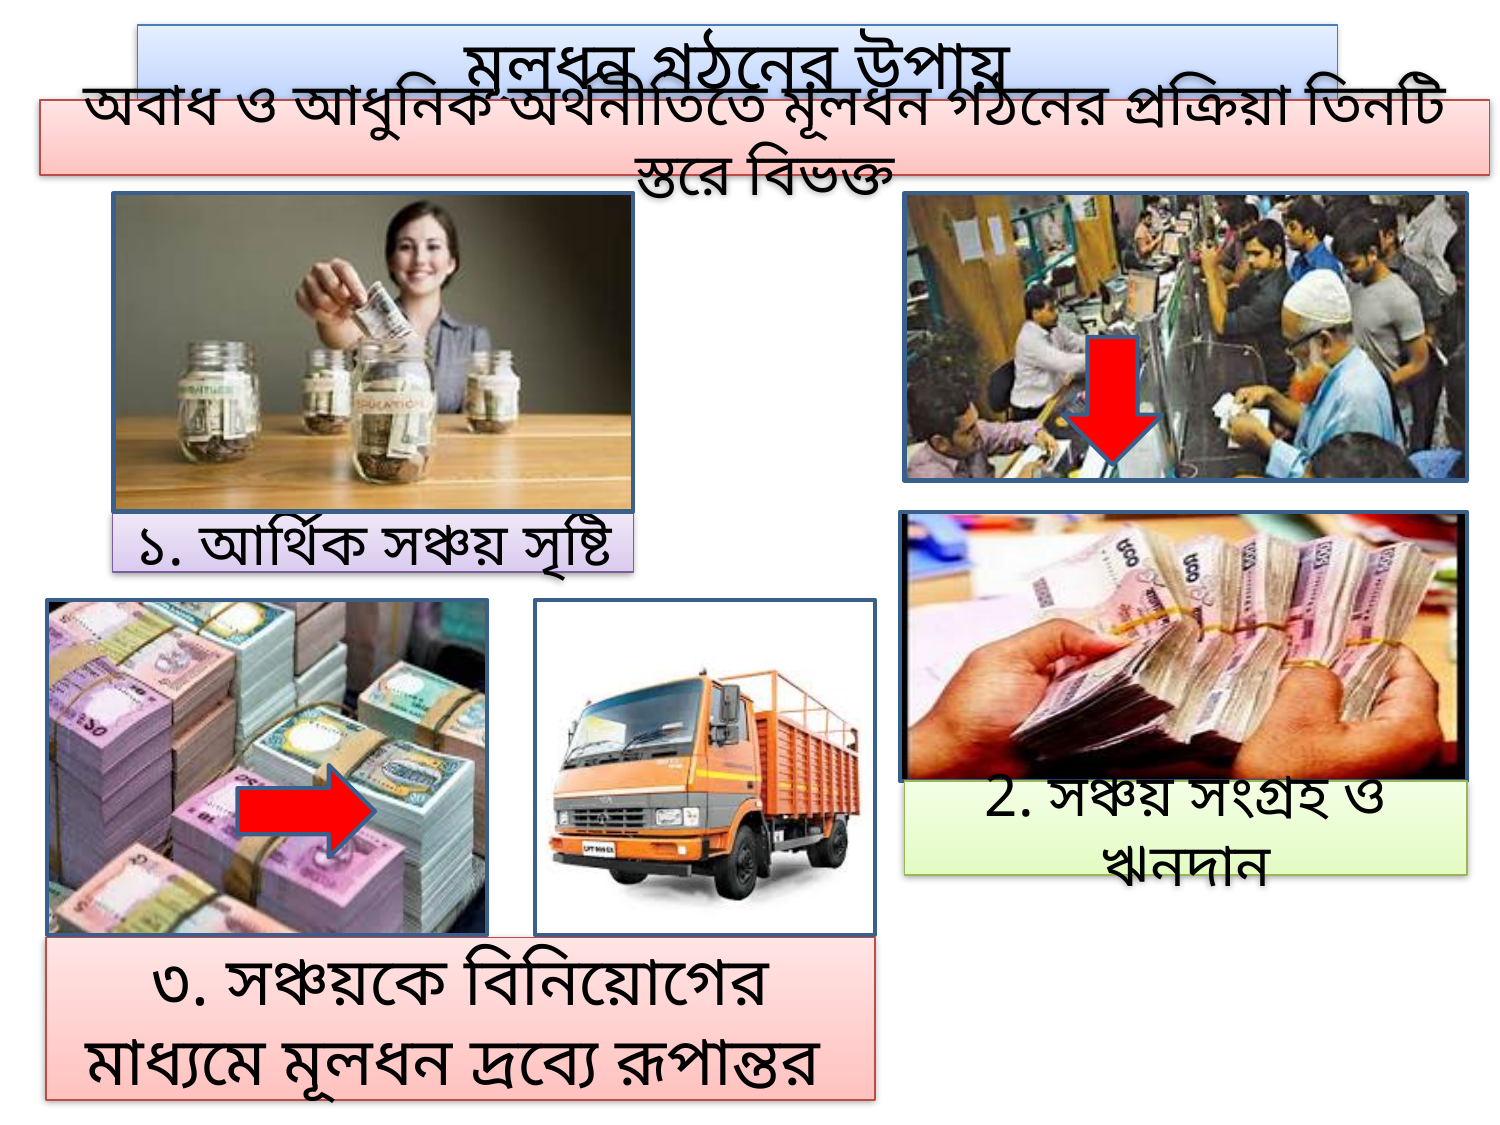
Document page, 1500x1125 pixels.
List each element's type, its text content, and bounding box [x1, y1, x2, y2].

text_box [899, 192, 1468, 876]
text_box মূলধন গঠনের উপায় [137, 24, 1338, 97]
text_box অবাধ ও আধুনিক অর্থনীতিতে মূলধন গঠনের প্রক্রিয়া তিনটি স্তরে বিভক্ত [39, 99, 1490, 176]
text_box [45, 599, 876, 1101]
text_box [112, 192, 634, 573]
